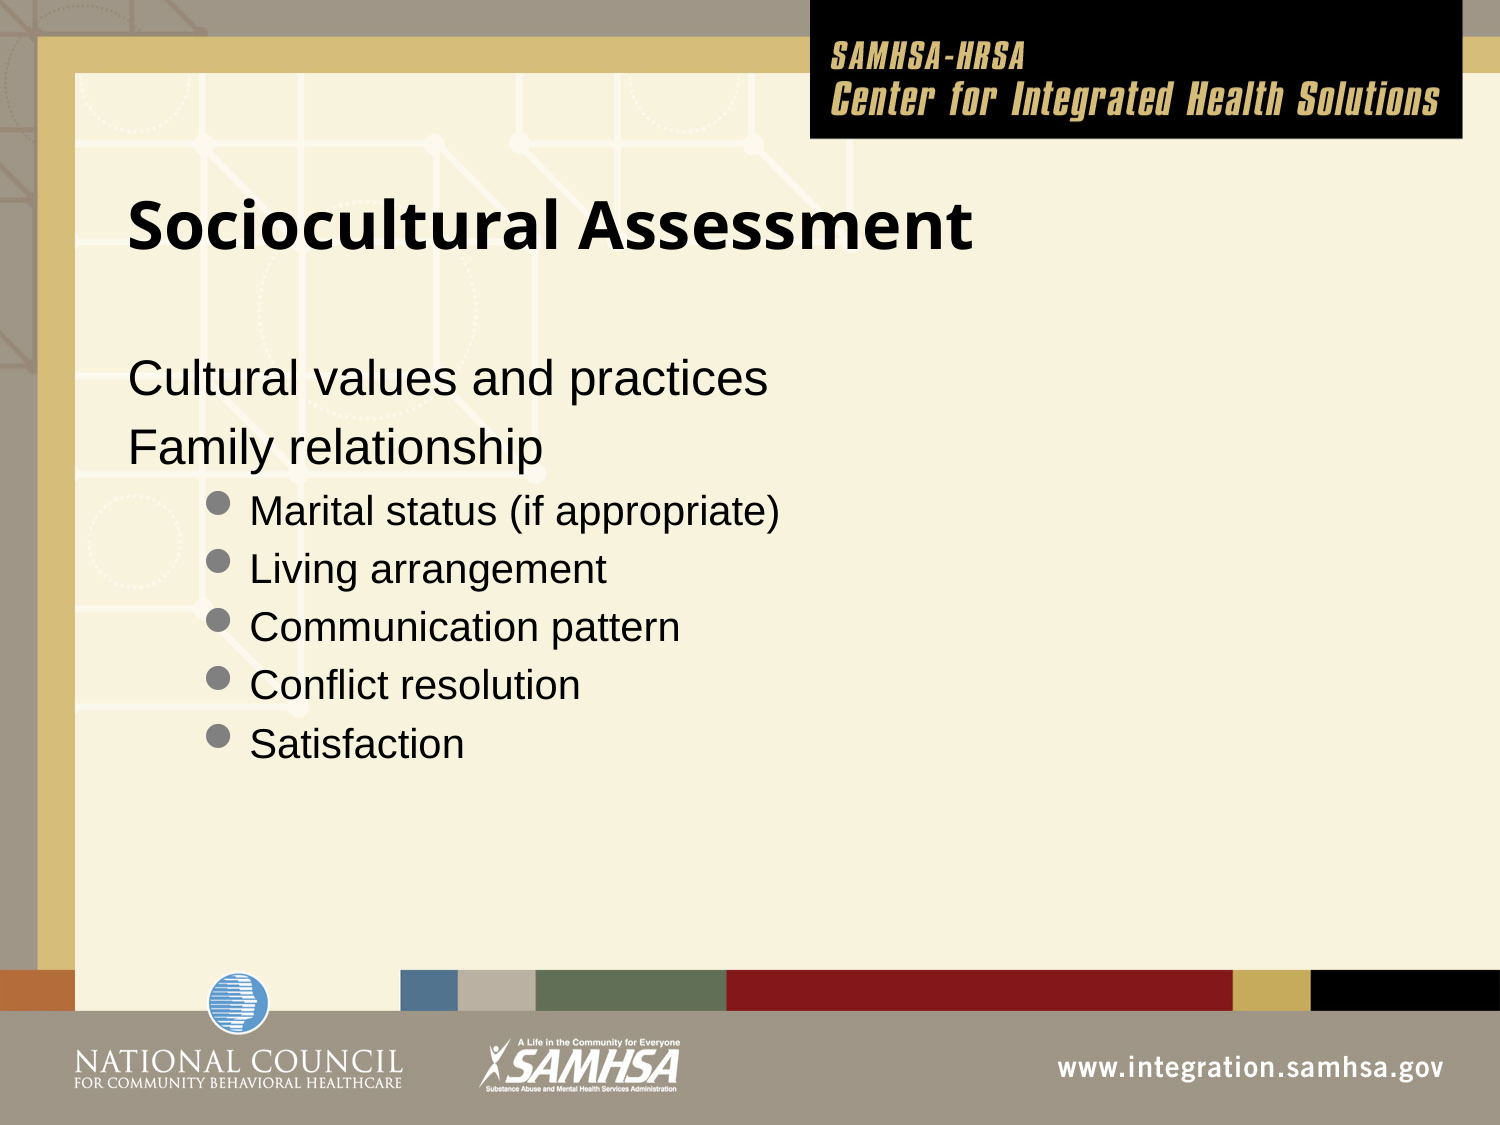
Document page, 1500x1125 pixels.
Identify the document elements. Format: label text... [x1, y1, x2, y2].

title Sociocultural Assessment [112, 174, 1425, 313]
list Cultural values and practices Family relationship Marital status (if appropriate) Living arrangement Communication pattern Conflict resolution Satisfaction [112, 337, 1425, 925]
picture [0, 0, 1500, 1125]
